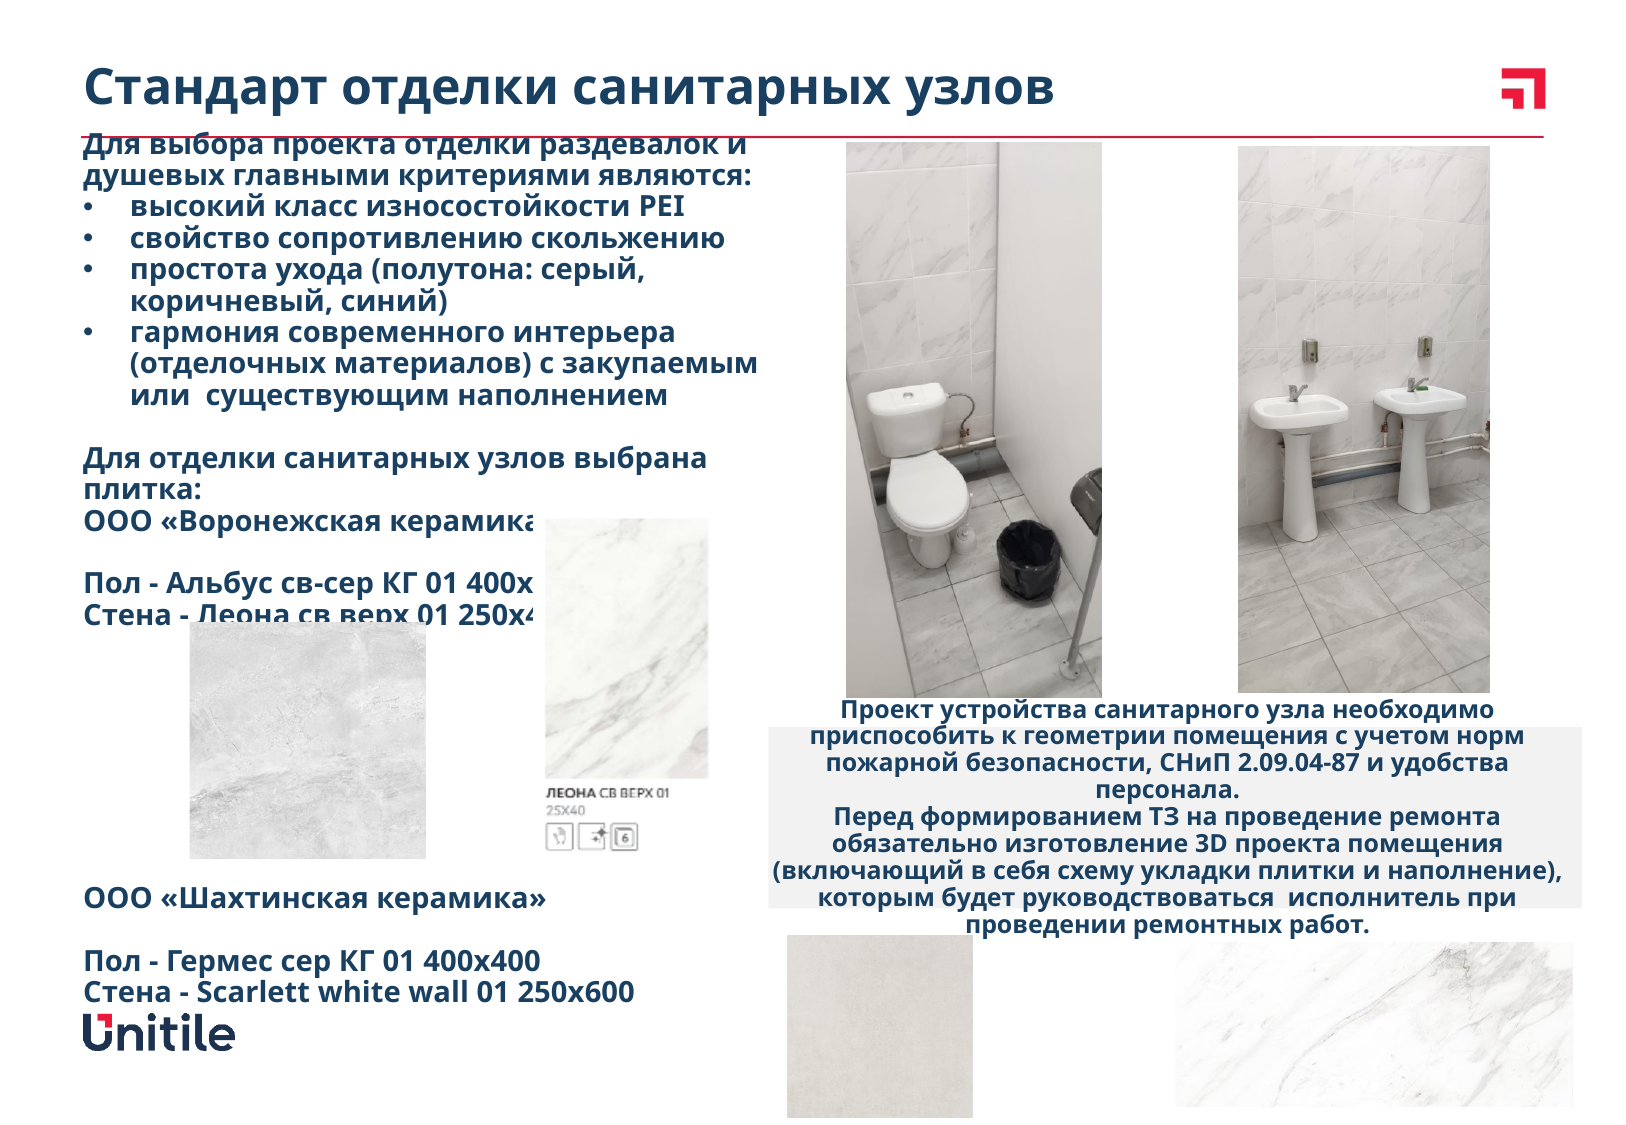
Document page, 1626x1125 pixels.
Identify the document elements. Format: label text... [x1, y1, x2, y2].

picture [189, 622, 426, 859]
text_box Проект устройства санитарного узла необходимо приспособить к геометрии помещения с учетом норм пожарной безопасности, СНиП 2.09.04-87 и удобства персонала. Перед формированием ТЗ на проведение ремонта обязательно изготовление 3D проекта помещения (включающий в себя схему укладки плитки и наполнение), которым будет руководствоваться исполнитель при проведении ремонтных работ. [768, 727, 1582, 909]
picture [533, 511, 717, 859]
picture [844, 141, 1102, 700]
picture [787, 935, 973, 1118]
picture [83, 1044, 235, 1051]
picture [1237, 146, 1490, 693]
title Стандарт отделки санитарных узлов [83, 39, 1492, 137]
text_box Для выбора проекта отделки раздевалок и душевых главными критериями являются: высокий класс износостойкости PEI свойство сопротивлению скольжению простота ухода (полутона: серый, коричневый, синий) гармония современного интерьера (отделочных материалов) с закупаемым или существующим наполнением Для отделки санитарных узлов выбрана плитка: ООО «Воронежская керамика» Пол - Альбус св-сер КГ 01 400х400 Стена - Леона св верх 01 250х400 ООО «Шахтинская керамика» Пол - Гермес сер КГ 01 400х400 Стена - Scarlett white wall 01 250х600 [83, 122, 788, 1047]
picture [1492, 58, 1556, 118]
picture [1175, 942, 1573, 1107]
